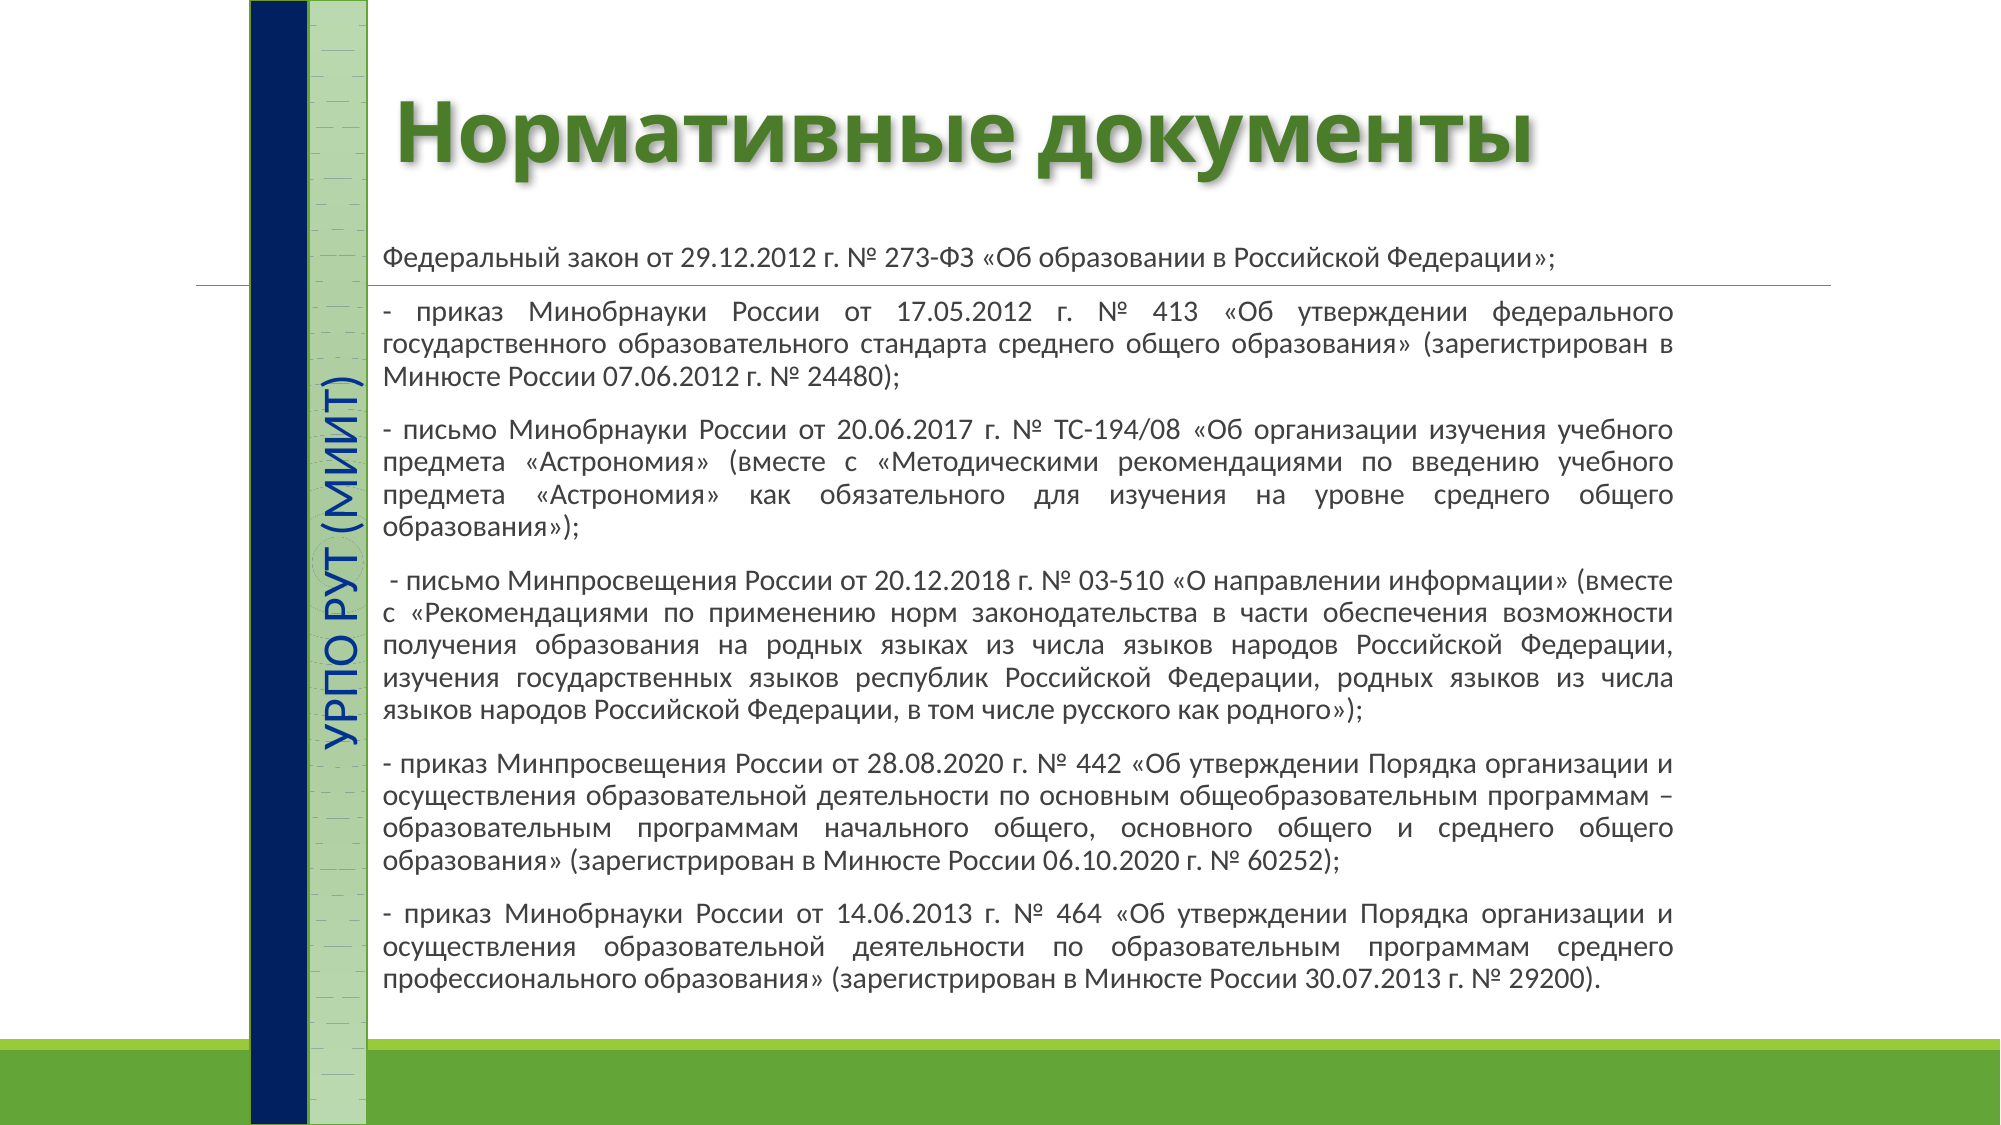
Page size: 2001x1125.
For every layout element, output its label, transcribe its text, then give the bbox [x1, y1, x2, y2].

text_box УРПО РУТ (МИИТ) [307, 0, 368, 1125]
text_box [249, 0, 307, 1125]
list Федеральный закон от 29.12.2012 г. № 273-ФЗ «Об образовании в Российской Федерации»; - приказ Минобрнауки России от 17.05.2012 г. № 413 «Об утверждении федерального государственного образовательного стандарта среднего общего образования» (зарегистрирован в Минюсте России 07.06.2012 г. № 24480); - письмо Минобрнауки России от 20.06.2017 г. № ТС-194/08 «Об организации изучения учебного предмета «Астрономия» (вместе с «Методическими рекомендациями по введению учебного предмета «Астрономия» как обязательного для изучения на уровне среднего общего образования»); - письмо Минпросвещения России от 20.12.2018 г. № 03-510 «О направлении информации» (вместе с «Рекомендациями по применению норм законодательства в части обеспечения возможности получения образования на родных языках из числа языков народов Российской Федерации, изучения государственных языков республик Российской Федерации, родных языков из числа языков народов Российской Федерации, в том числе русского как родного»); - приказ Минпросвещения России от 28.08.2020 г. № 442 «Об утверждении Порядка организации и осуществления образовательной деятельности по основным общеобразовательным программам – образовательным программам начального общего, основного общего и среднего общего образования» (зарегистрирован в Минюсте России 06.10.2020 г. № 60252); - приказ Минобрнауки России от 14.06.2013 г. № 464 «Об утверждении Порядка организации и осуществления образовательной деятельности по образовательным программам среднего профессионального образования» (зарегистрирован в Минюсте России 30.07.2013 г. № 29200). [368, 234, 1675, 1010]
title Нормативные документы [378, 24, 1675, 188]
